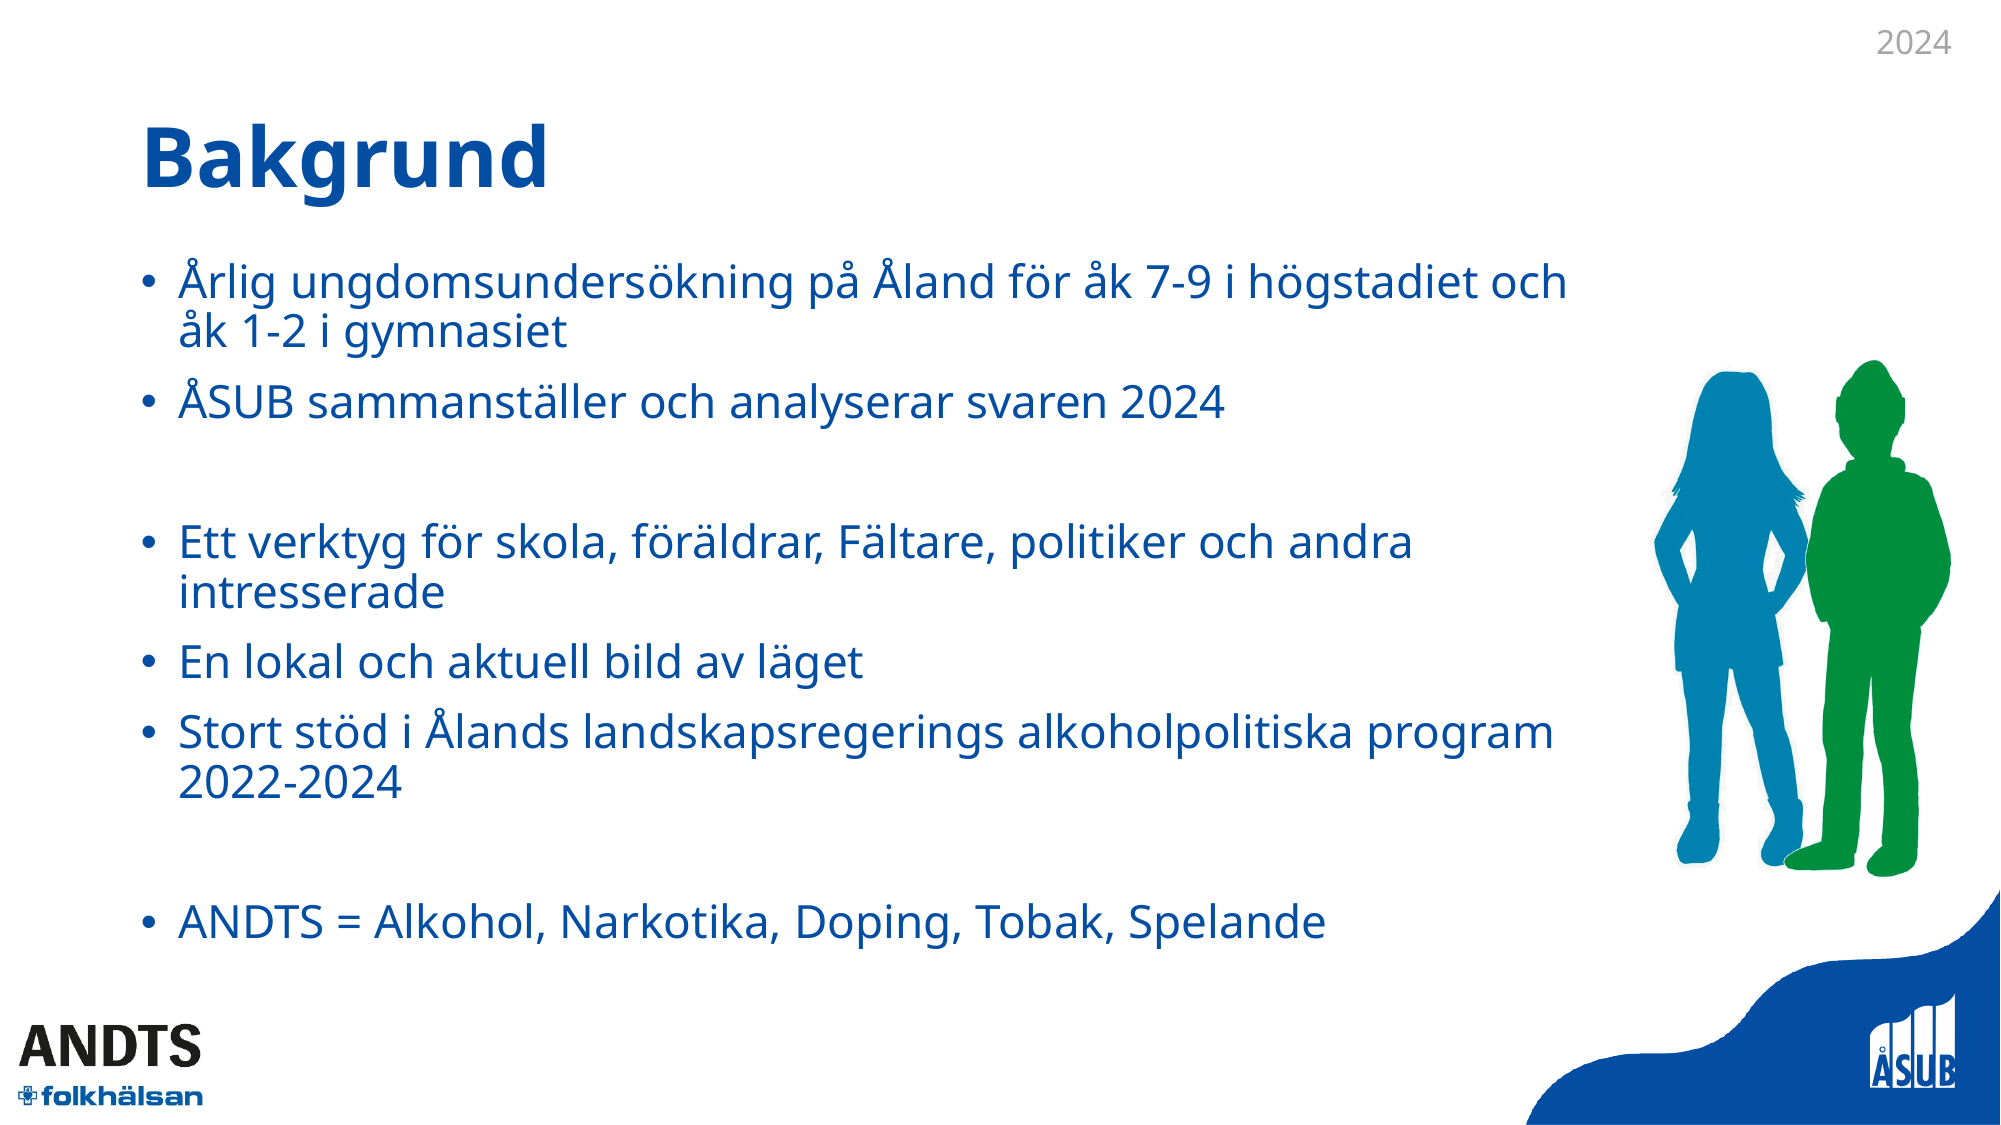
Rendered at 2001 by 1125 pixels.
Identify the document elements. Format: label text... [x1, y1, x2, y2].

picture [1628, 353, 1977, 886]
title Bakgrund [125, 107, 1706, 279]
picture [0, 1001, 220, 1125]
list Årlig ungdomsundersökning på Åland för åk 7-9 i högstadiet och åk 1-2 i gymnasiet ÅSUB sammanställer och analyserar svaren 2024 Ett verktyg för skola, föräldrar, Fältare, politiker och andra intresserade En lokal och aktuell bild av läget Stort stöd i Ålands landskapsregerings alkoholpolitiska program 2022-2024 ANDTS = Alkohol, Narkotika, Doping, Tobak, Spelande [125, 251, 1621, 1018]
picture [1526, 889, 2000, 1125]
